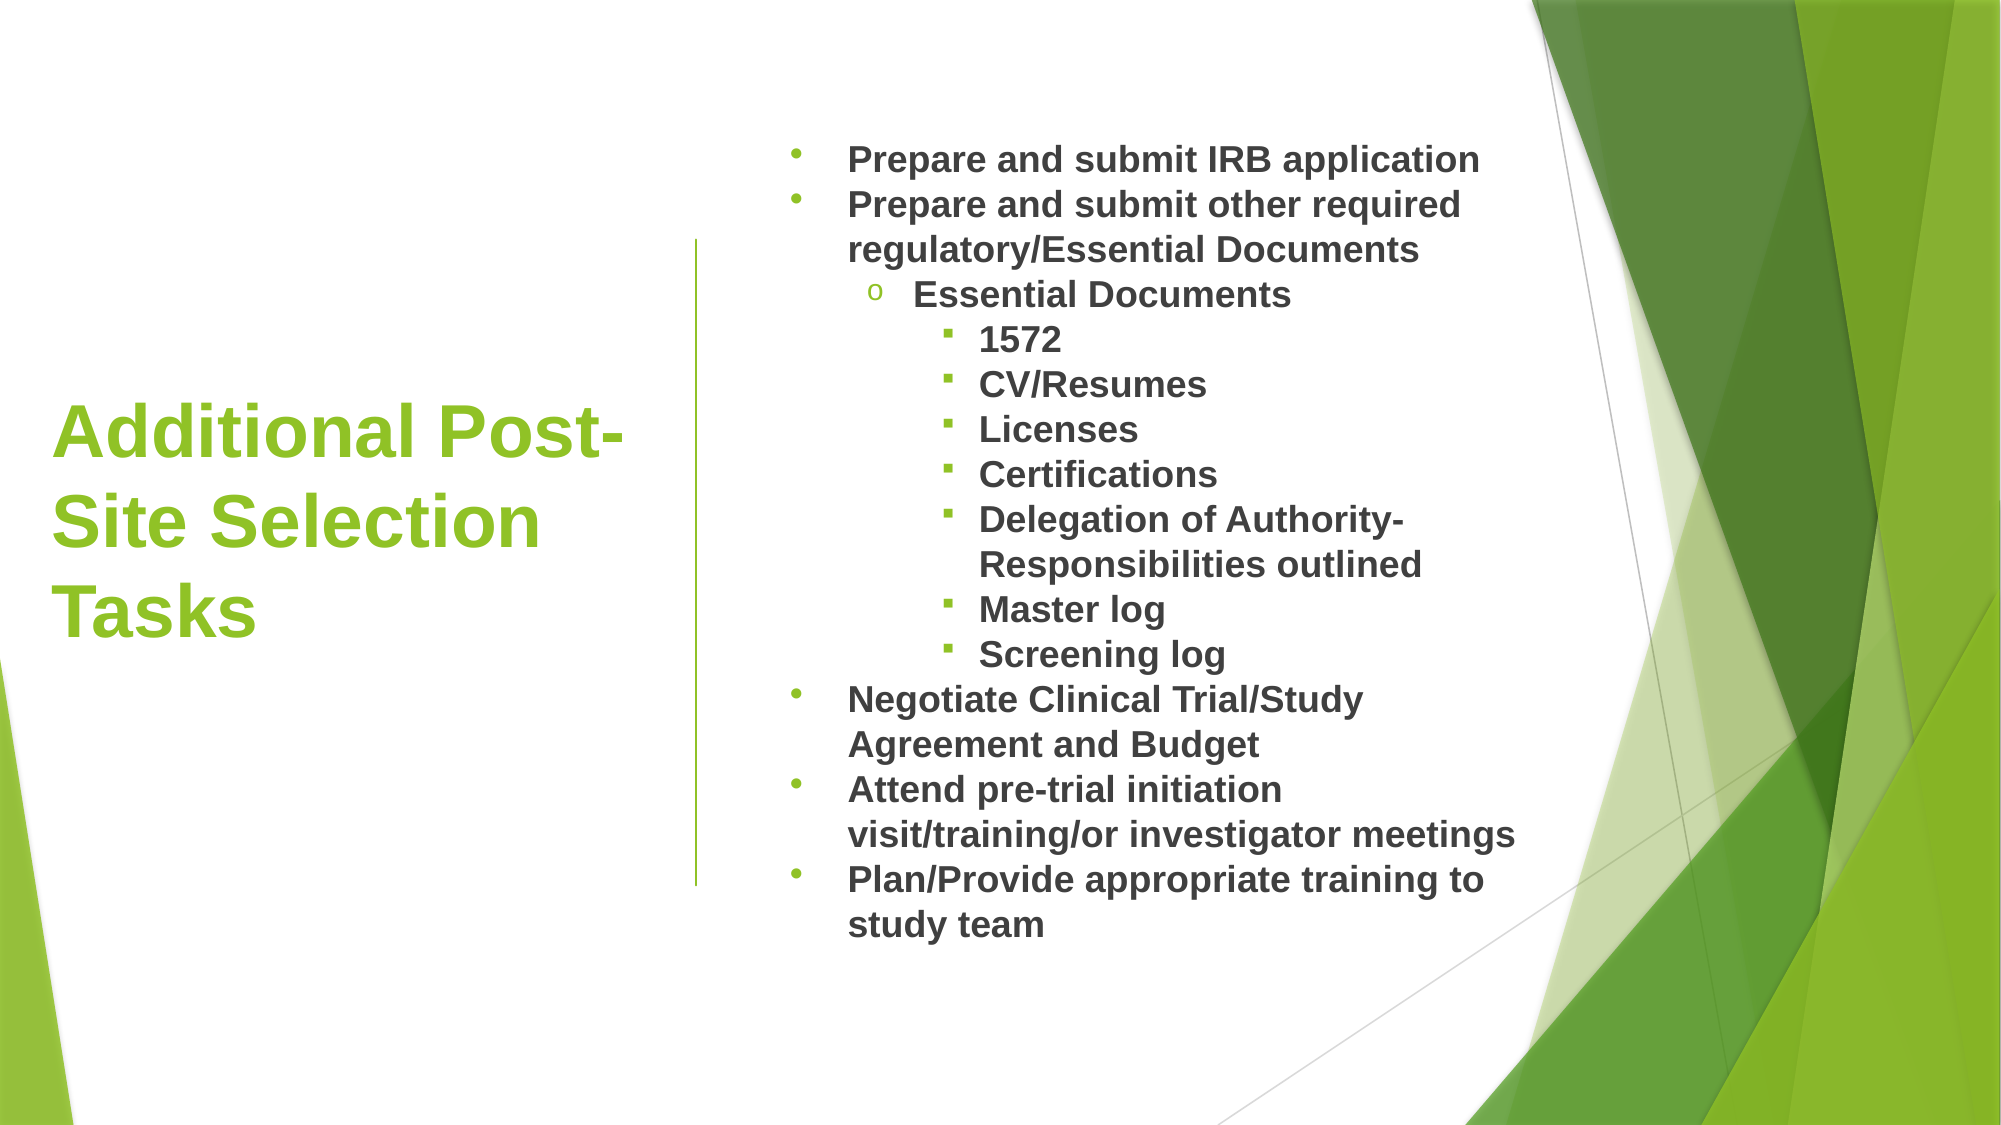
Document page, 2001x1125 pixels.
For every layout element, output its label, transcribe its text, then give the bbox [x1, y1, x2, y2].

list Prepare and submit IRB application Prepare and submit other required regulatory/Essential Documents Essential Documents 1572 CV/Resumes Licenses Certifications Delegation of Authority-Responsibilities outlined Master log Screening log Negotiate Clinical Trial/Study Agreement and Budget Attend pre-trial initiation visit/training/or investigator meetings Plan/Provide appropriate training to study team [776, 33, 1535, 1113]
title Additional Post-Site Selection Tasks [36, 133, 658, 991]
